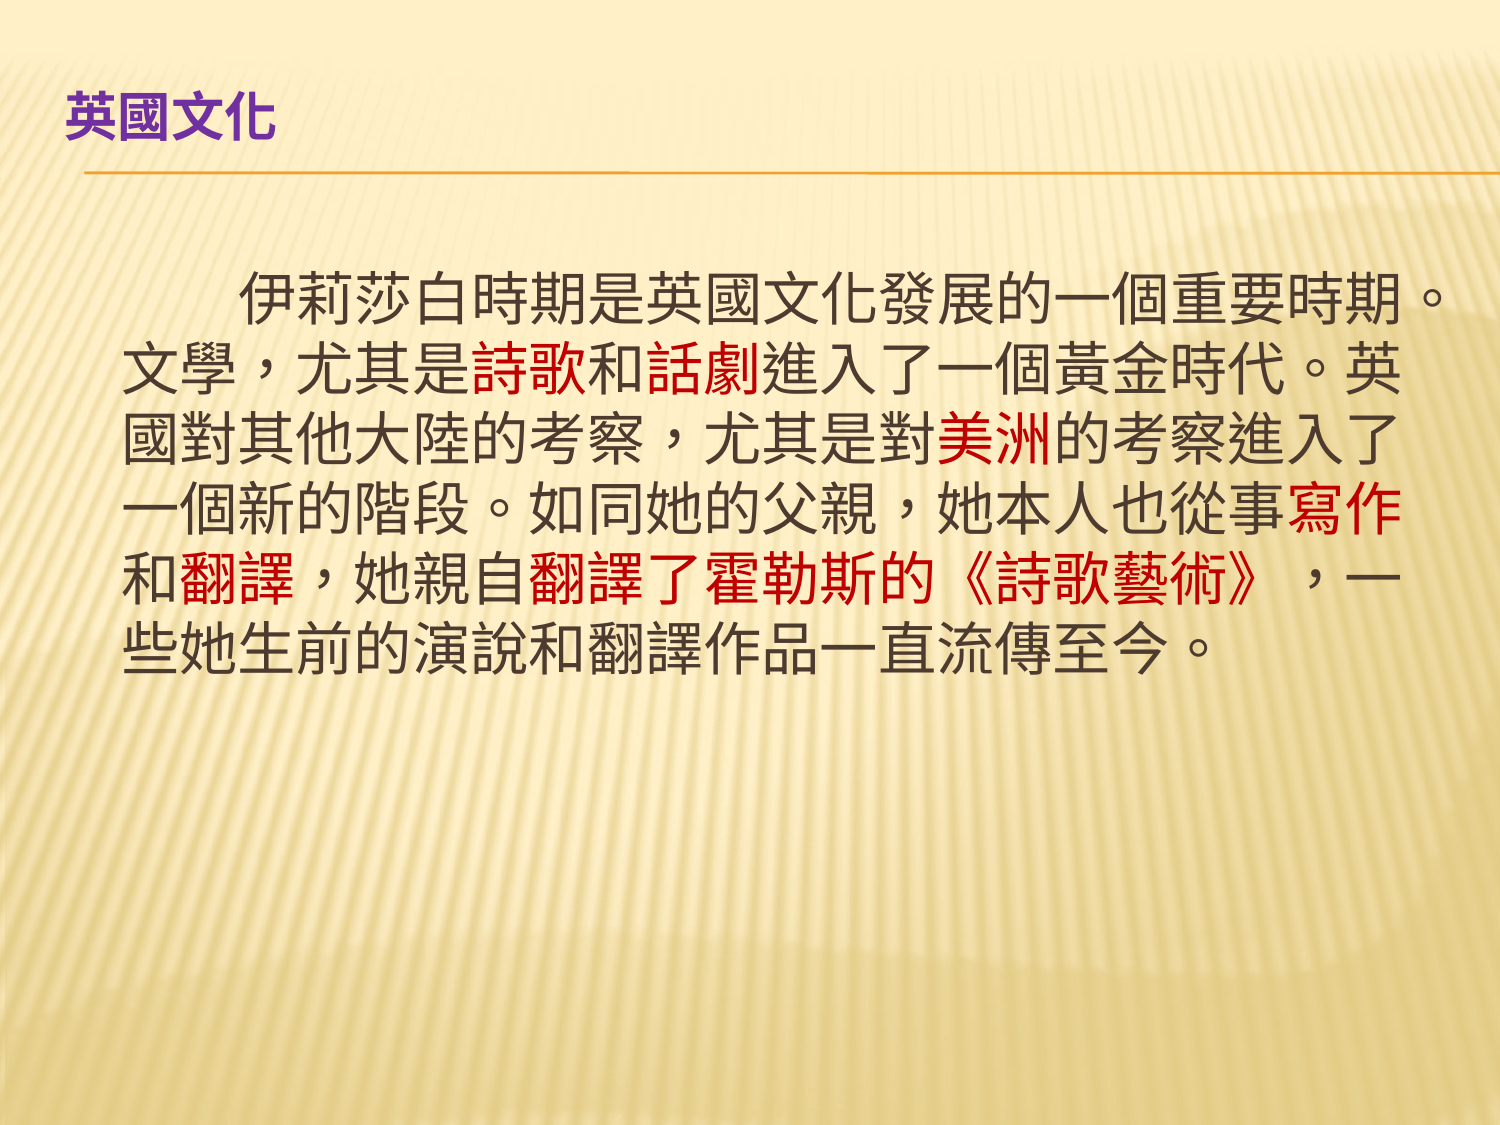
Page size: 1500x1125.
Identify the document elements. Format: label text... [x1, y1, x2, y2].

title 英國文化 [50, 75, 1475, 213]
list 伊莉莎白時期是英國文化發展的一個重要時期。文學，尤其是詩歌和話劇進入了一個黃金時代。英國對其他大陸的考察，尤其是對美洲的考察進入了一個新的階段。如同她的父親，她本人也從事寫作和翻譯，她親自翻譯了霍勒斯的《詩歌藝術》，一些她生前的演說和翻譯作品一直流傳至今。 [50, 254, 1475, 998]
